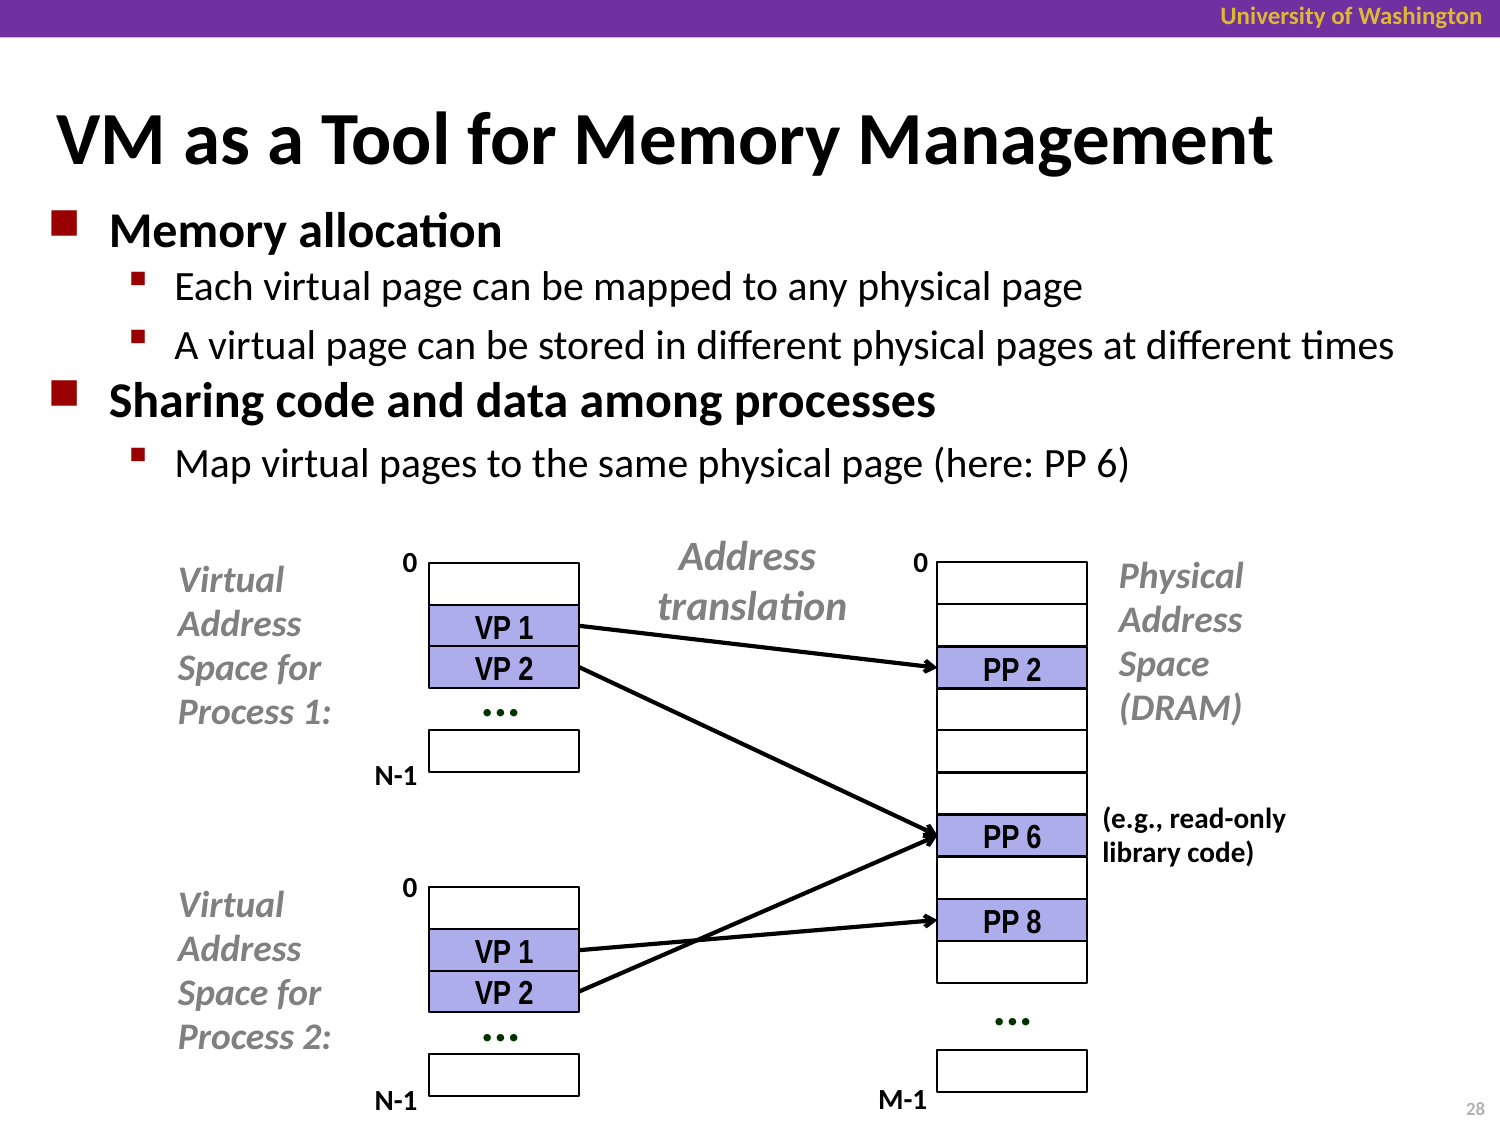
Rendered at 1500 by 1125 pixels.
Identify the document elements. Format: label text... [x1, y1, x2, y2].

text_box VP 1 [429, 604, 580, 646]
text_box [937, 562, 1088, 604]
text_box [578, 919, 938, 951]
text_box PP 6 [942, 814, 1088, 857]
text_box ... [977, 975, 1048, 1044]
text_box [578, 958, 938, 992]
text_box PP 2 [942, 646, 1088, 688]
text_box VP 2 [429, 646, 573, 689]
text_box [578, 666, 938, 835]
text_box Address translation [642, 521, 863, 624]
text_box [942, 730, 1088, 772]
text_box [937, 1049, 1088, 1092]
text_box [578, 835, 938, 919]
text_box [578, 625, 938, 666]
text_box [429, 1054, 580, 1097]
text_box [942, 857, 1088, 899]
text_box M-1 [863, 1074, 943, 1124]
text_box Virtual Address Space for Process 1: [162, 549, 388, 741]
text_box N-1 [359, 1075, 433, 1125]
text_box 0 [387, 537, 433, 587]
slide_number 28 [1400, 1077, 1500, 1125]
text_box PP 8 [942, 899, 1088, 941]
text_box [942, 941, 1088, 984]
text_box 0 [898, 537, 944, 587]
text_box Virtual Address Space for Process 2: [162, 874, 388, 1066]
text_box [942, 772, 1088, 814]
text_box ... [465, 991, 536, 1059]
text_box [429, 729, 573, 772]
text_box [429, 887, 573, 929]
text_box [937, 604, 1088, 646]
text_box 0 [387, 862, 433, 912]
text_box [942, 688, 1088, 730]
text_box [429, 562, 580, 604]
list Memory allocation Each virtual page can be mapped to any physical page A virtual page can be stored in different physical pages at different times Sharing code and data among processes Map virtual pages to the same physical page (here: PP 6) [37, 199, 1476, 513]
text_box Physical Address Space (DRAM) [1104, 545, 1280, 737]
text_box ... [465, 667, 536, 735]
text_box VP 1 [429, 929, 573, 970]
title VM as a Tool for Memory Management [41, 87, 1455, 182]
text_box (e.g., read-only library code) [1088, 793, 1326, 877]
text_box N-1 [359, 750, 433, 800]
text_box VP 2 [429, 970, 580, 1013]
